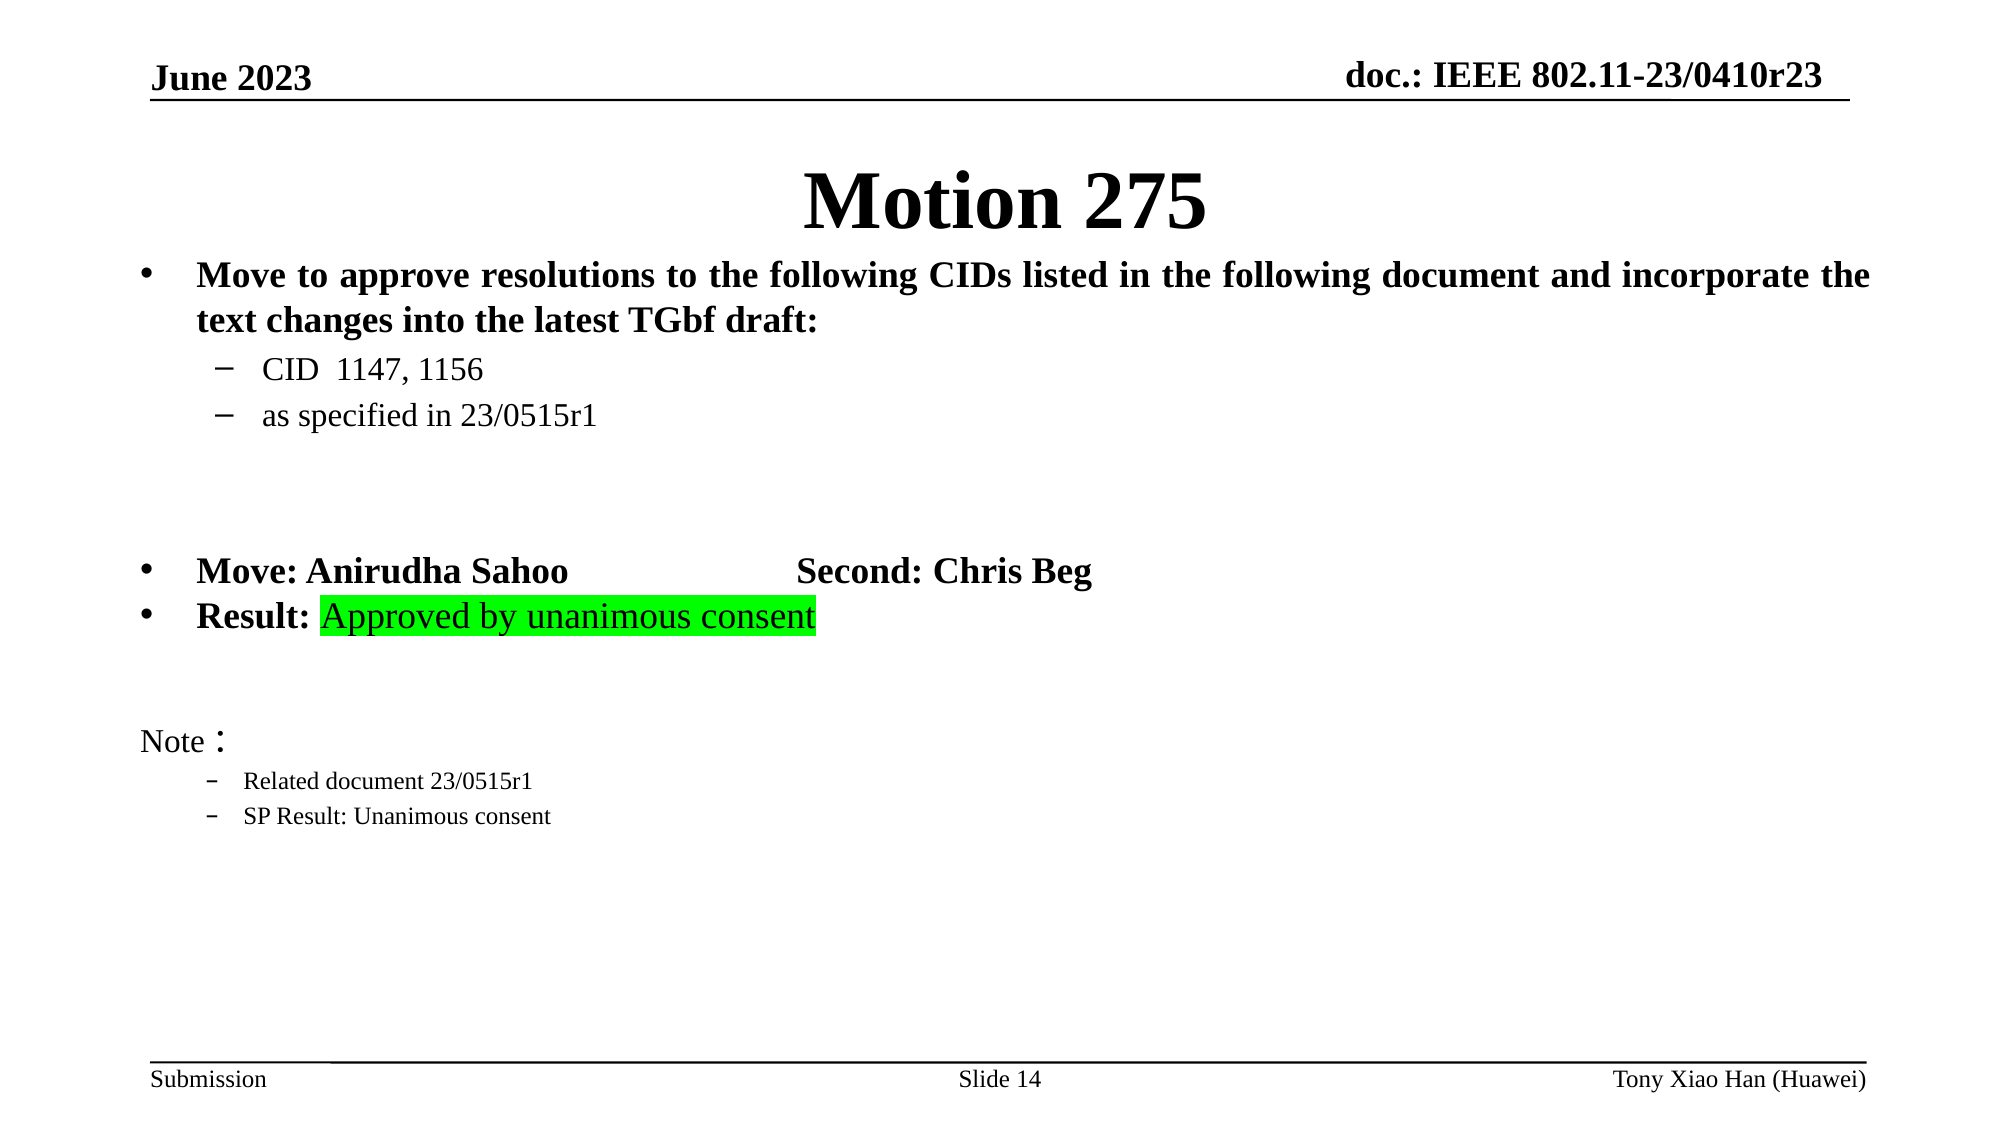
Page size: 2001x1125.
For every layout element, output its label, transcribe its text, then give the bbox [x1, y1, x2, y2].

text_box Move to approve resolutions to the following CIDs listed in the following document and incorporate the text changes into the latest TGbf draft: CID 1147, 1156 as specified in 23/0515r1 Move: Anirudha Sahoo Second: Chris Beg Result: Approved by unanimous consent Note： Related document 23/0515r1 SP Result: Unanimous consent [125, 212, 1888, 900]
text_box Motion 275 [368, 137, 1644, 212]
